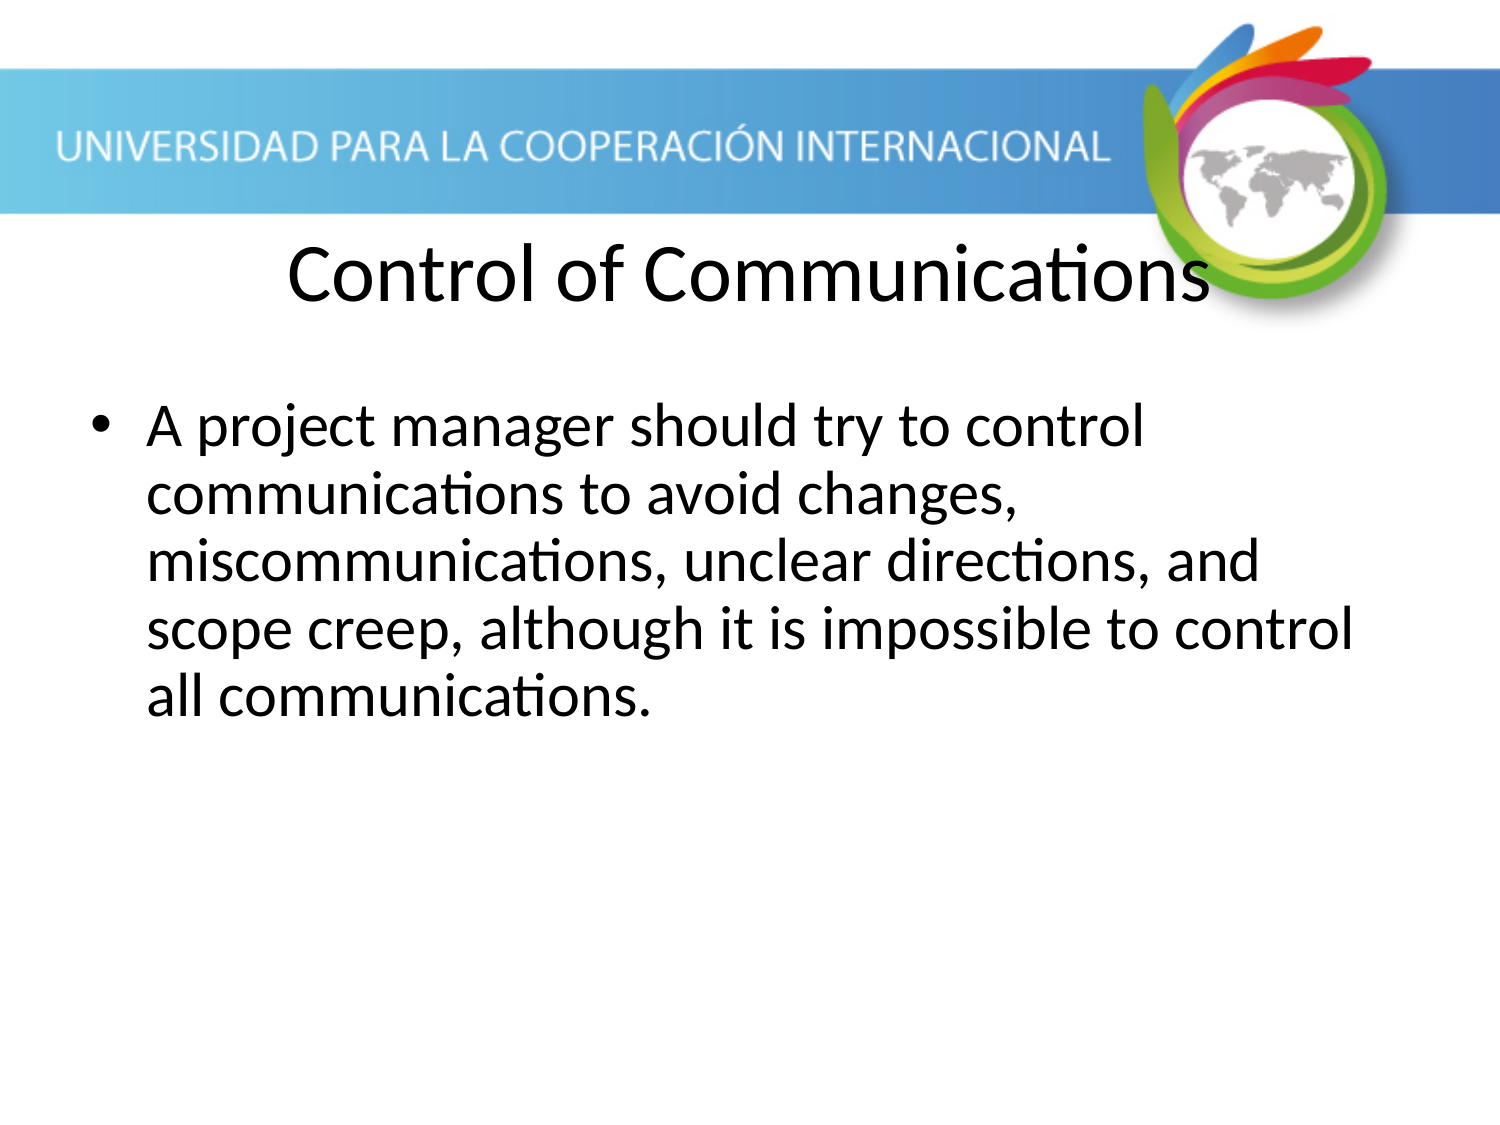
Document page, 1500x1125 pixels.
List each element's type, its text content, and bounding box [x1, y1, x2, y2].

list A project manager should try to control communications to avoid changes, miscommunications, unclear directions, and scope creep, although it is impossible to control all communications. [74, 385, 1426, 1006]
title Control of Communications [17, 138, 1483, 398]
picture [0, 0, 1500, 1125]
